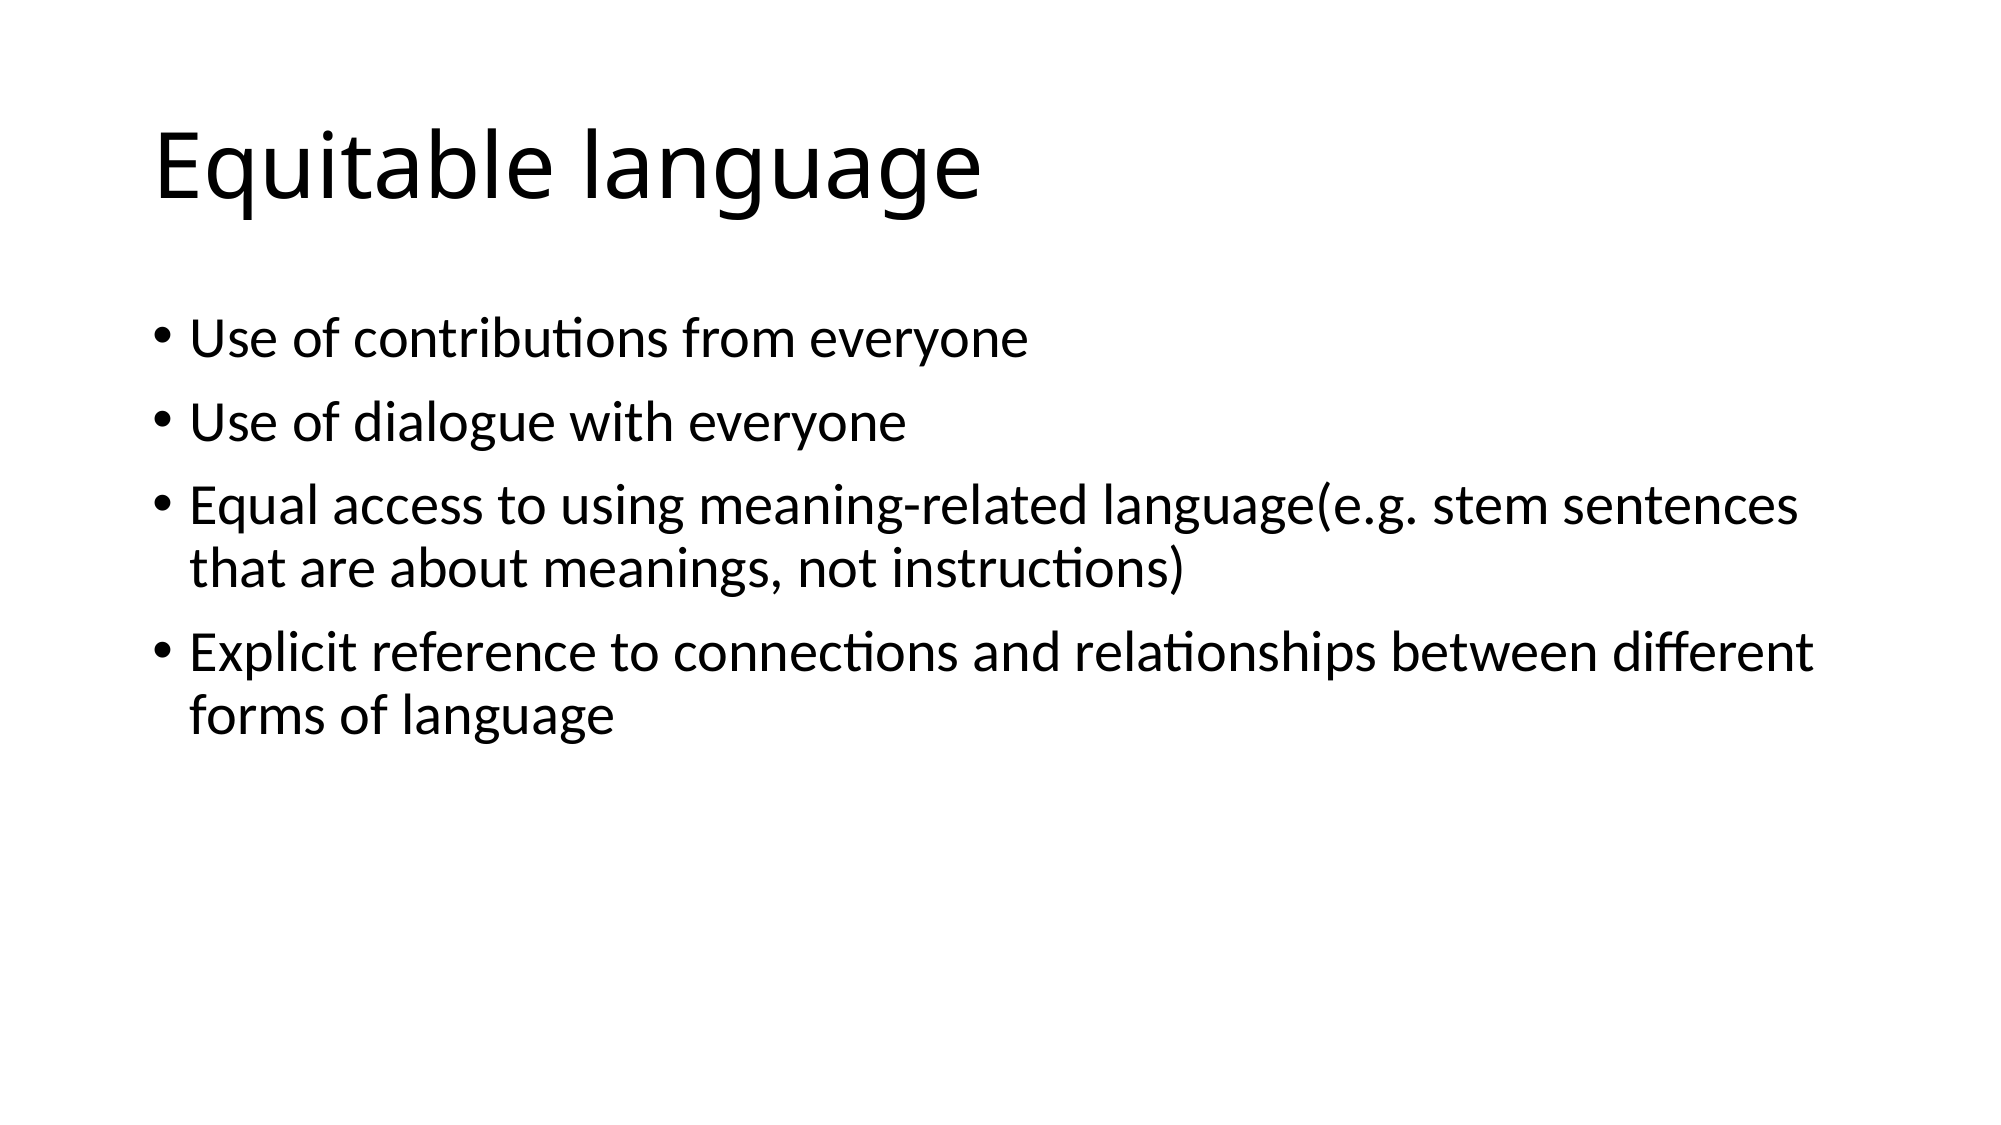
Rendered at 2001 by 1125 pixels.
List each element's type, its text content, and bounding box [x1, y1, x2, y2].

title Equitable language [137, 59, 1863, 278]
list Use of contributions from everyone Use of dialogue with everyone Equal access to using meaning-related language(e.g. stem sentences that are about meanings, not instructions) Explicit reference to connections and relationships between different forms of language [137, 299, 1863, 1014]
